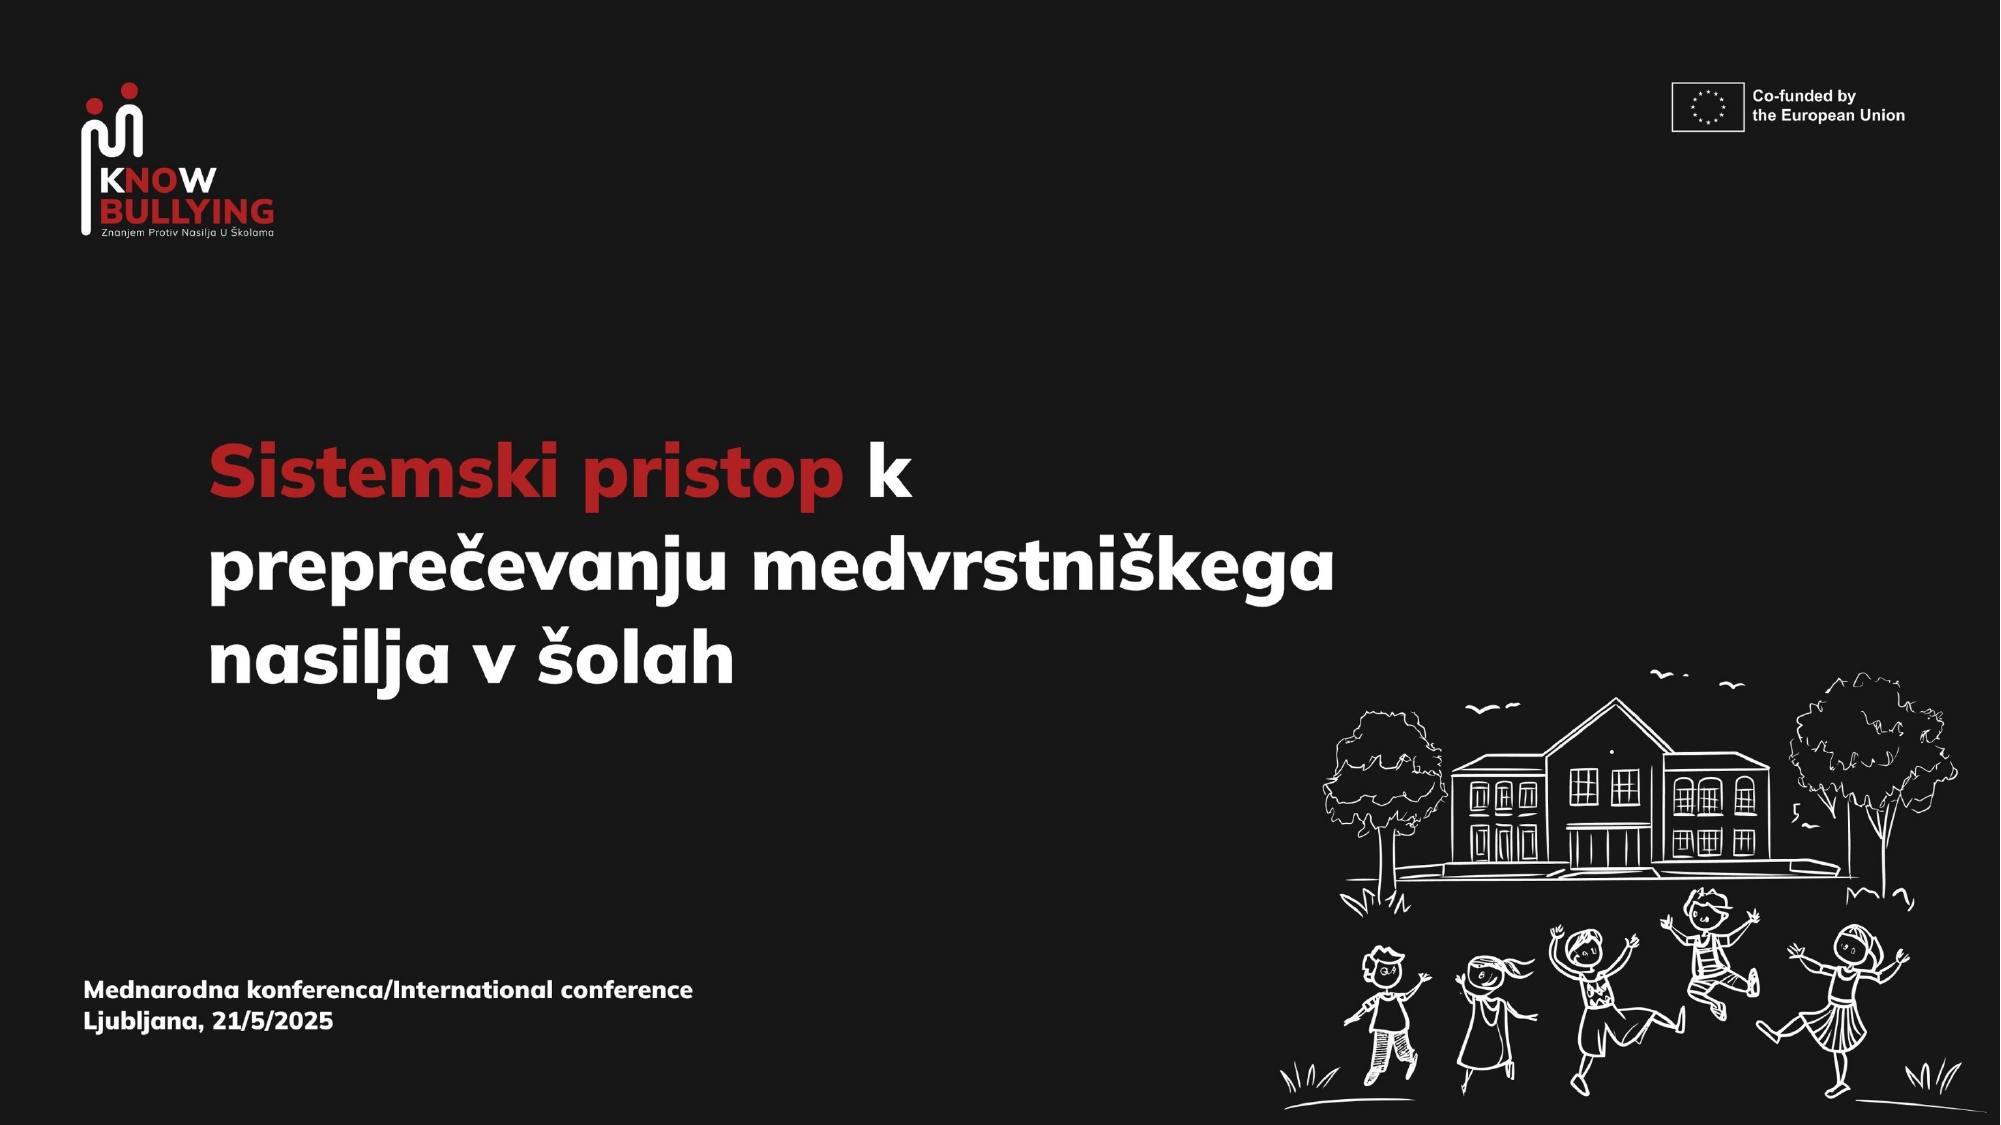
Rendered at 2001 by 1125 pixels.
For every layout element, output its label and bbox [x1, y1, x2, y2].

list [0, 0, 1987, 1118]
